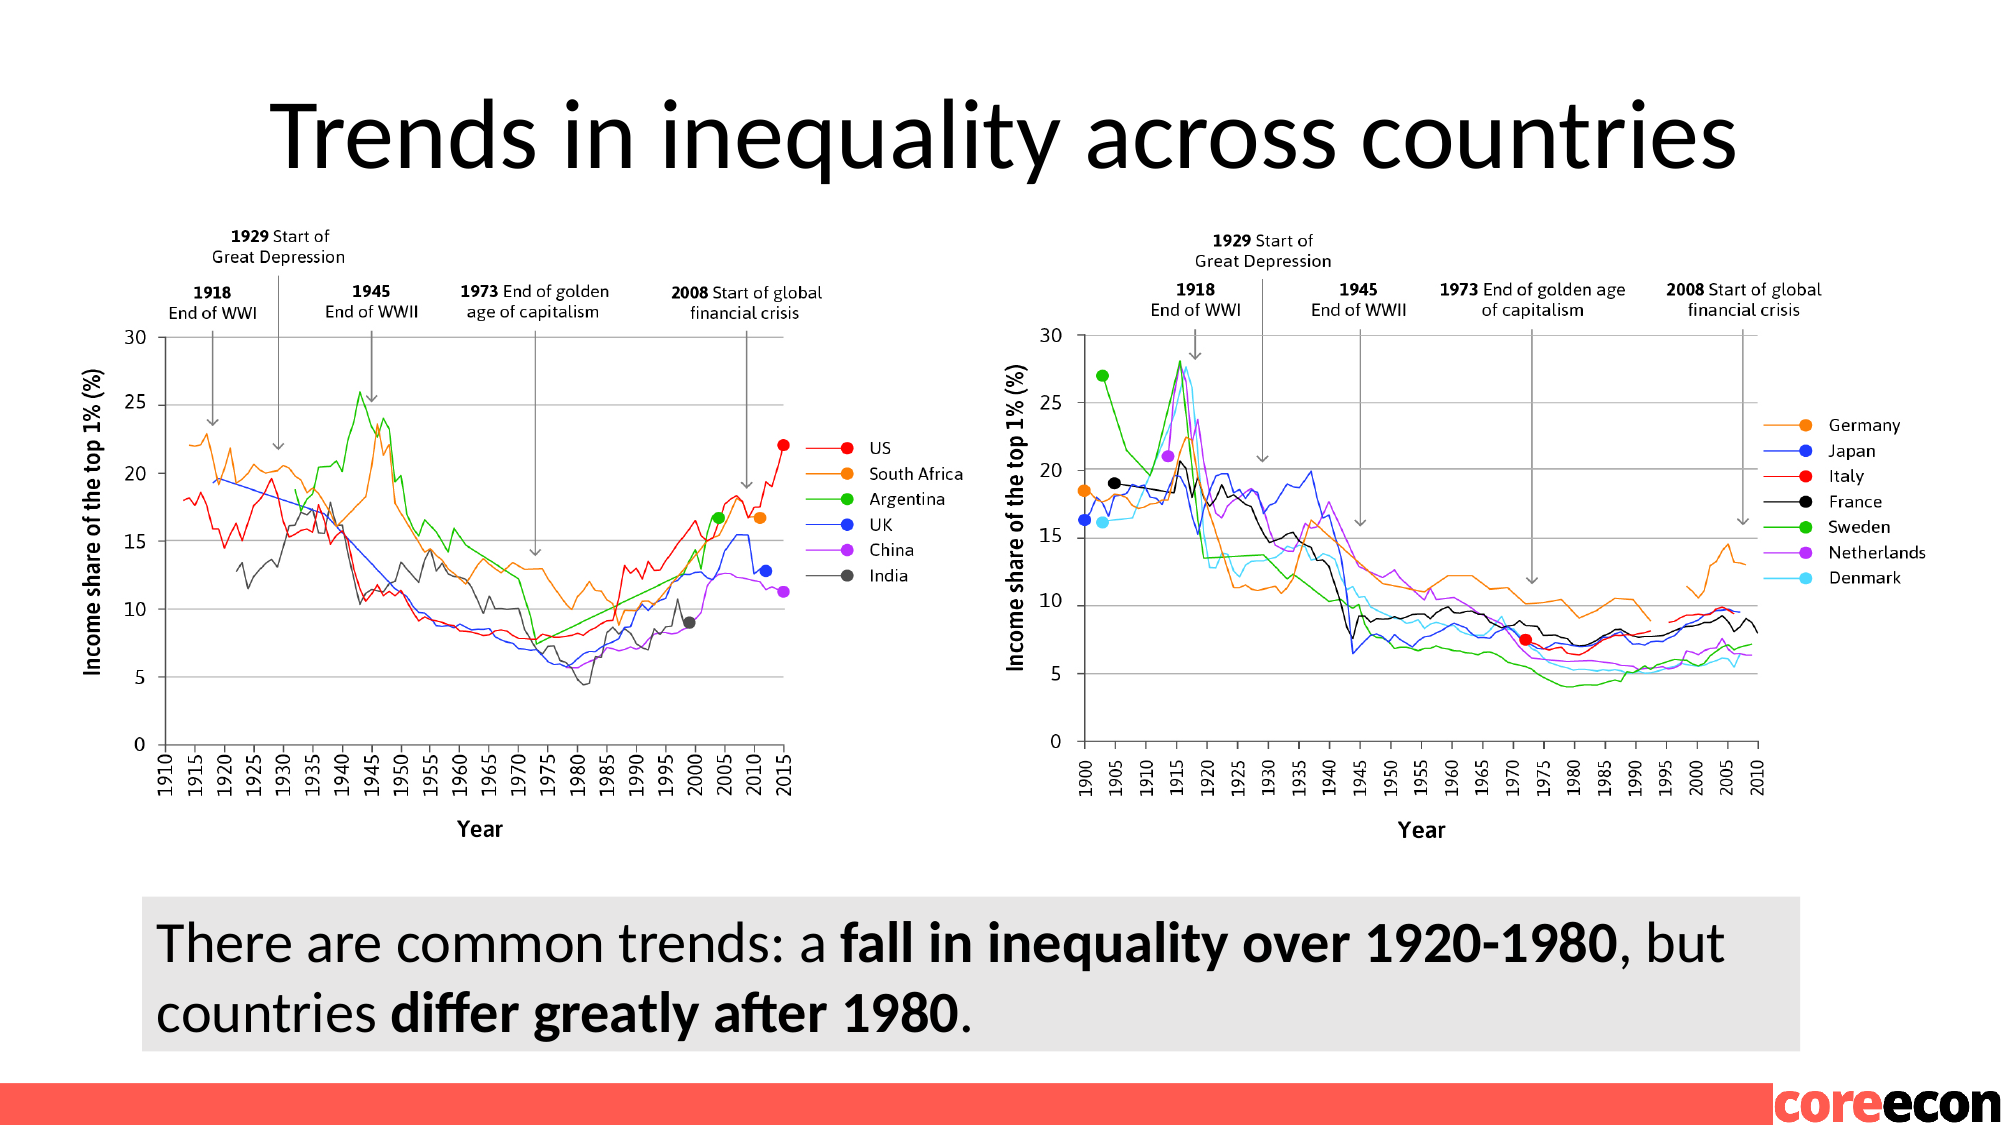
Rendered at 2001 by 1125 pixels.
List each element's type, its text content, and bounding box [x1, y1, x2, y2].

picture [1773, 1080, 2001, 1125]
picture [999, 228, 1930, 851]
title Trends in inequality across countries [142, 59, 1868, 214]
picture [70, 223, 977, 852]
text_box There are common trends: a fall in inequality over 1920-1980, but countries differ greatly after 1980. [142, 896, 1801, 1052]
